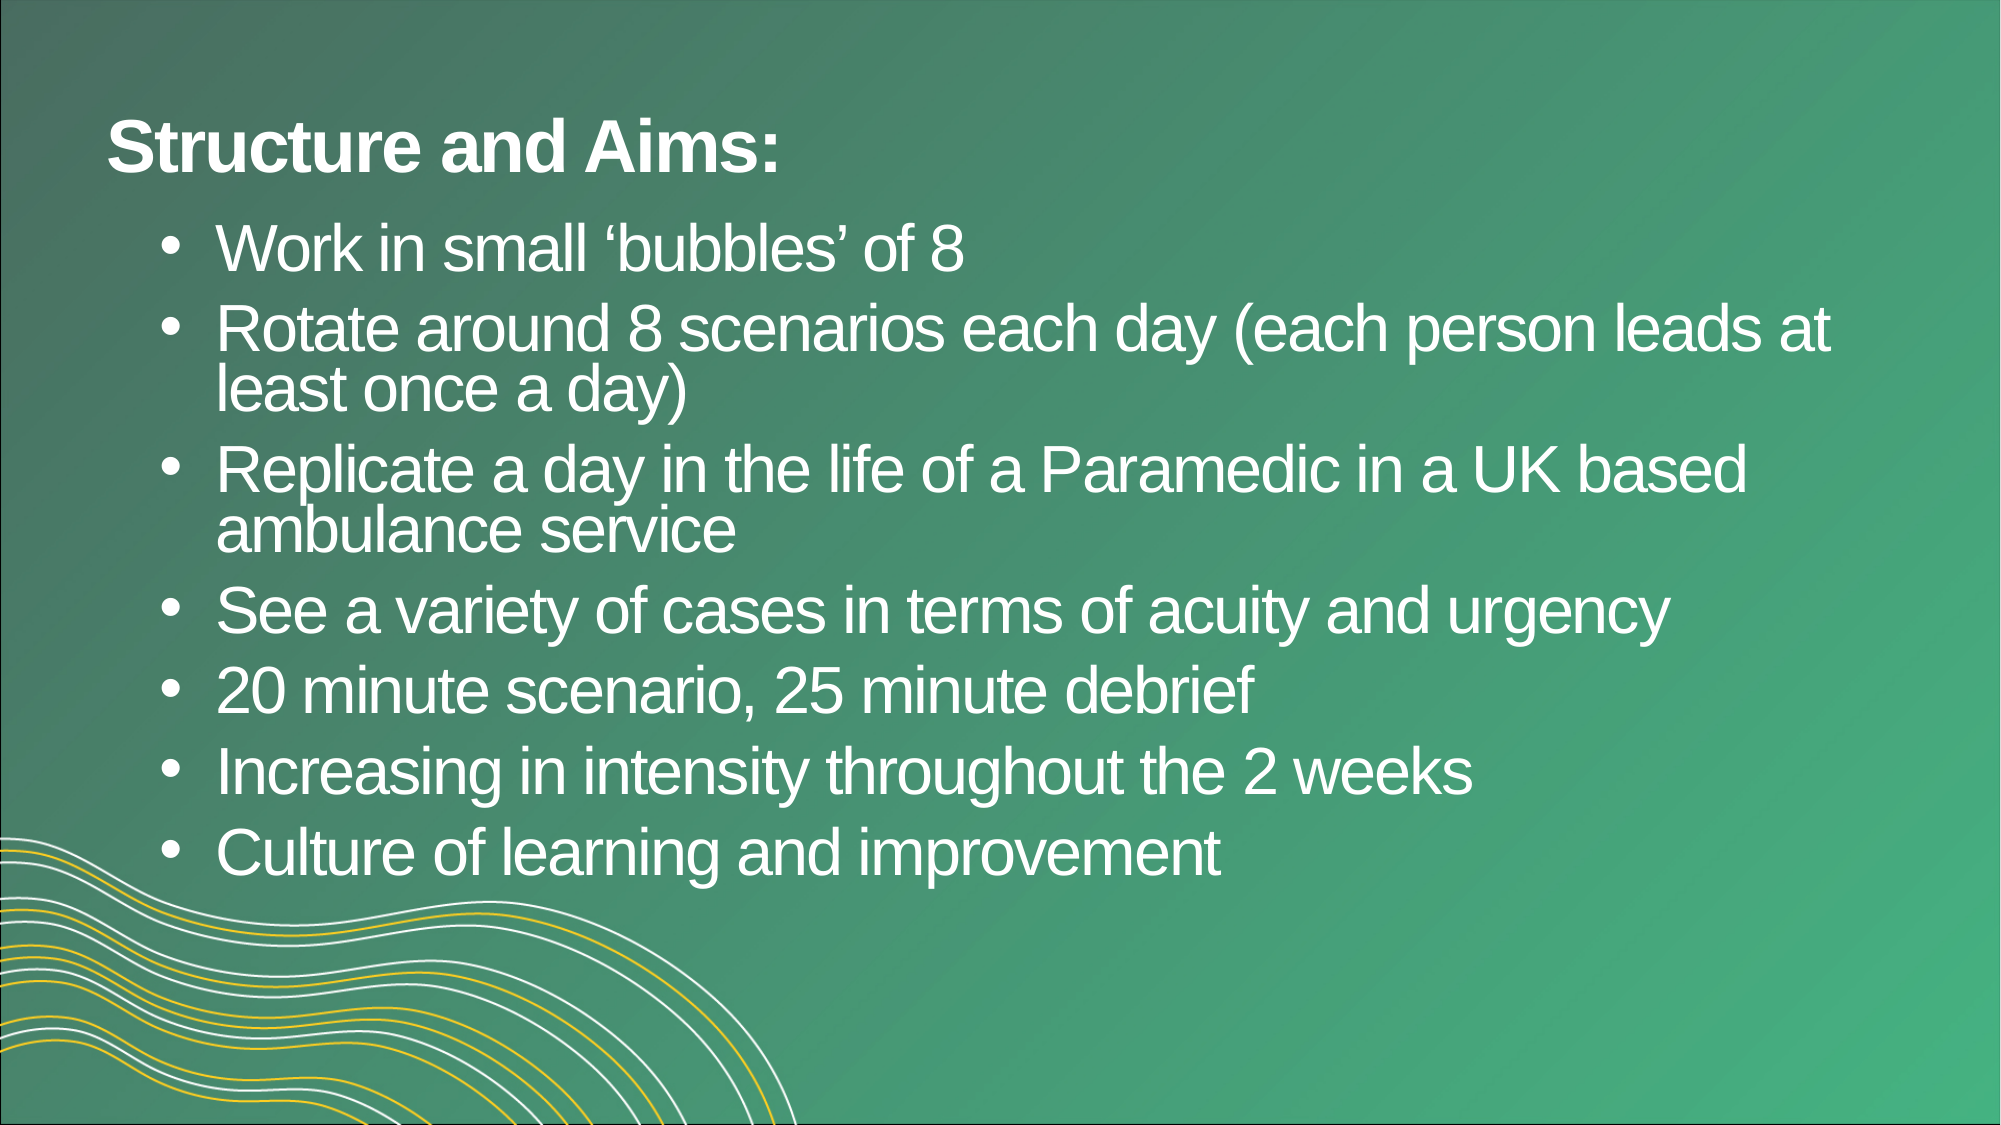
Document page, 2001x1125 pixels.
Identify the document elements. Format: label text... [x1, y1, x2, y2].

list Work in small ‘bubbles’ of 8 Rotate around 8 scenarios each day (each person leads at least once a day) Replicate a day in the life of a Paramedic in a UK based ambulance service See a variety of cases in terms of acuity and urgency 20 minute scenario, 25 minute debrief Increasing in intensity throughout the 2 weeks Culture of learning and improvement [159, 224, 1841, 1032]
title Structure and Aims: [106, 112, 1315, 173]
picture [0, 0, 2001, 1125]
